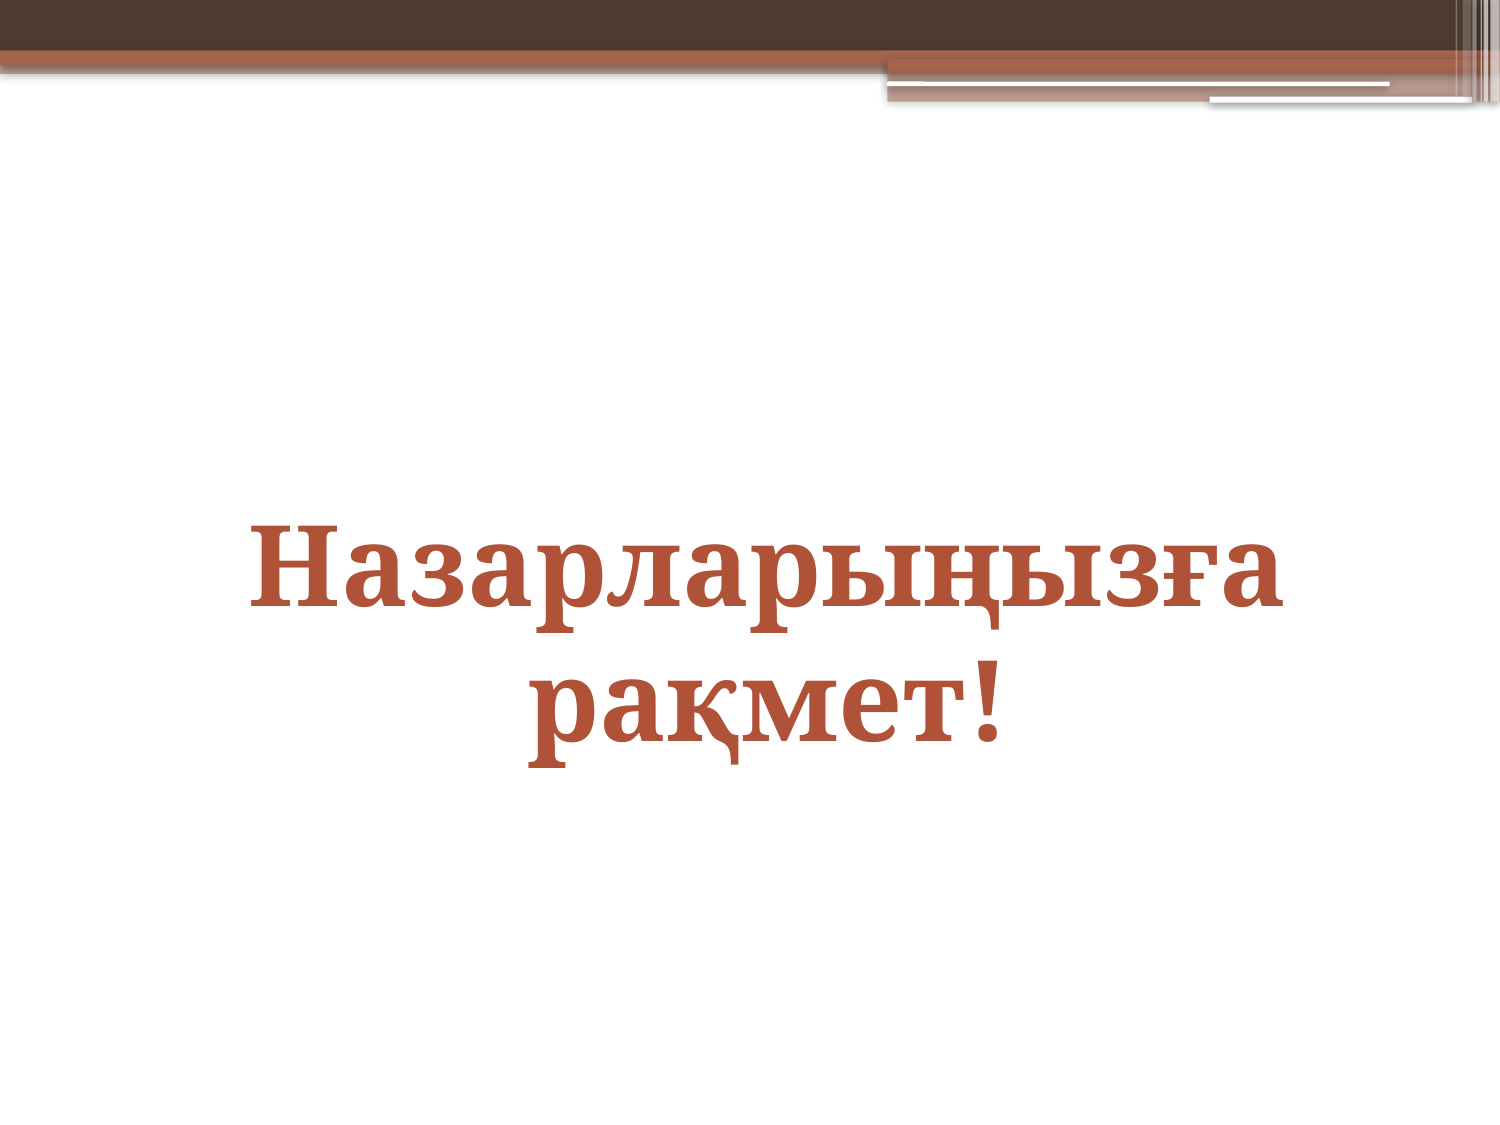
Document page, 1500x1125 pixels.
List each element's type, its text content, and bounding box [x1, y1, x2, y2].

text_box Назарларыңызға рақмет! [0, 486, 1500, 772]
text_box [374, 77, 1125, 139]
